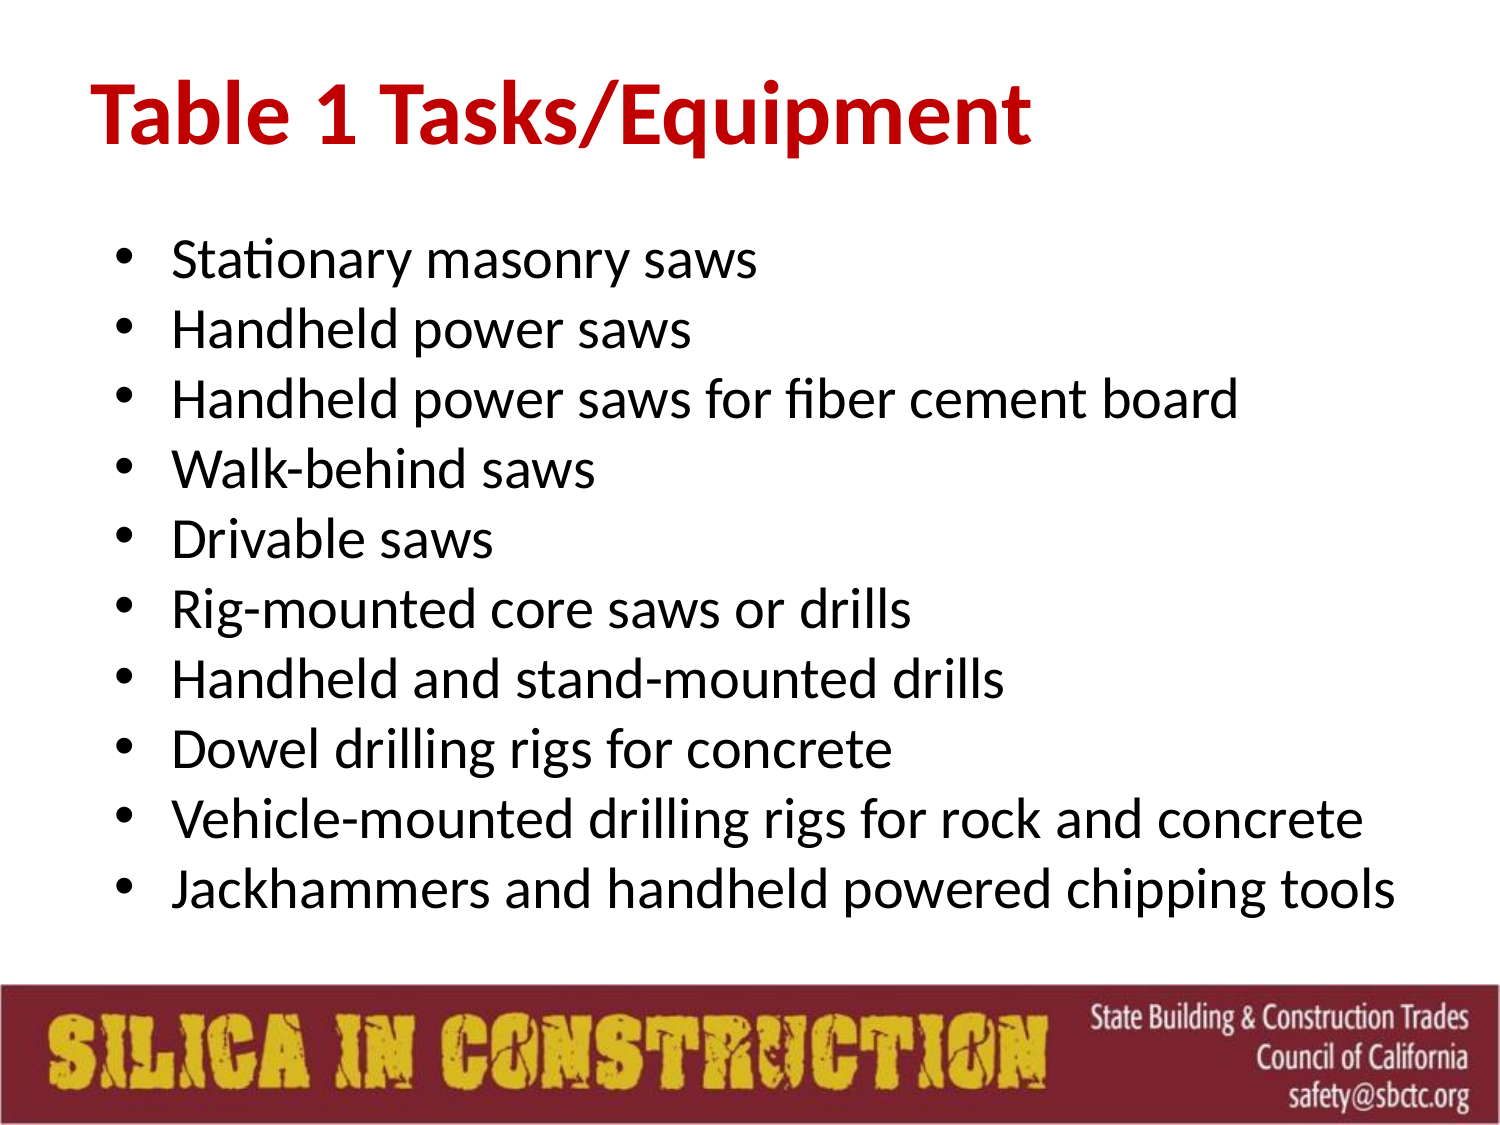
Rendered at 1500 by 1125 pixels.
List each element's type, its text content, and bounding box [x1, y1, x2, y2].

title Table 1 Tasks/Equipment [75, 45, 1088, 175]
list Stationary masonry saws Handheld power saws Handheld power saws for fiber cement board Walk-behind saws Drivable saws Rig-mounted core saws or drills Handheld and stand-mounted drills Dowel drilling rigs for concrete Vehicle-mounted drilling rigs for rock and concrete Jackhammers and handheld powered chipping tools [99, 212, 1438, 950]
picture [0, 984, 1500, 1125]
